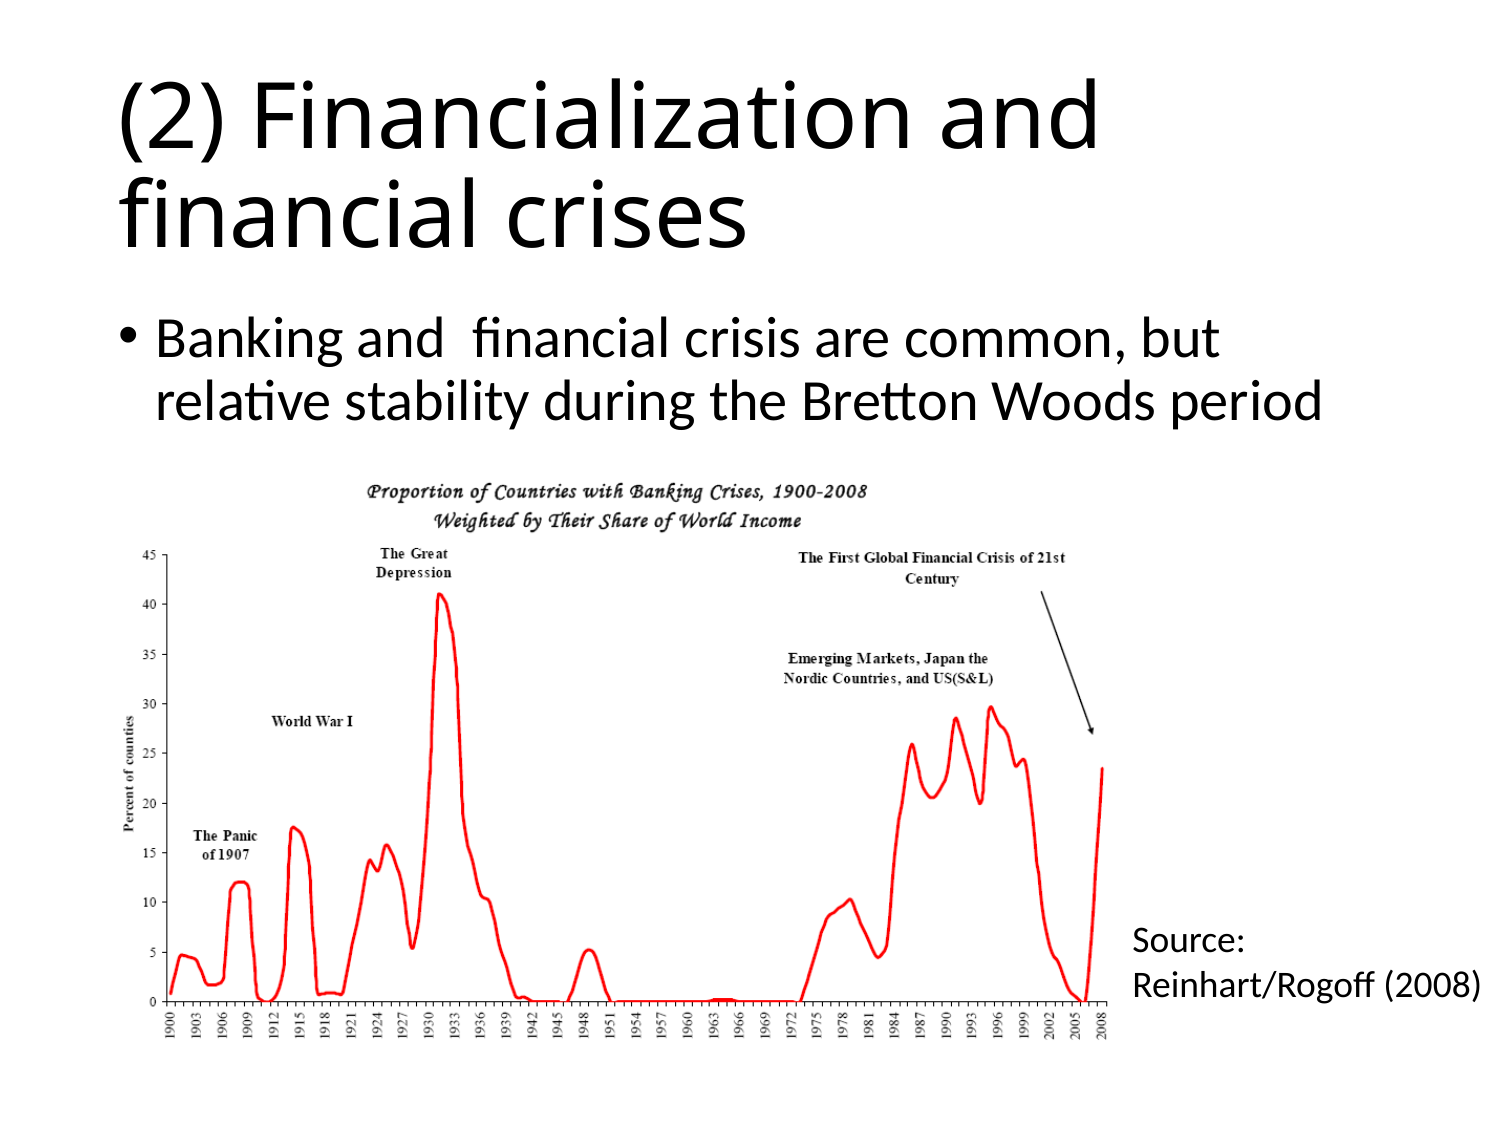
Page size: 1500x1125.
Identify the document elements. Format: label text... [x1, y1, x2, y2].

list Banking and financial crisis are common, but relative stability during the Bretton Woods period [103, 299, 1397, 1014]
title (2) Financialization and financial crises [103, 59, 1397, 278]
text_box Source: Reinhart/Rogoff (2008) [1123, 907, 1498, 1012]
picture [116, 463, 1123, 1061]
